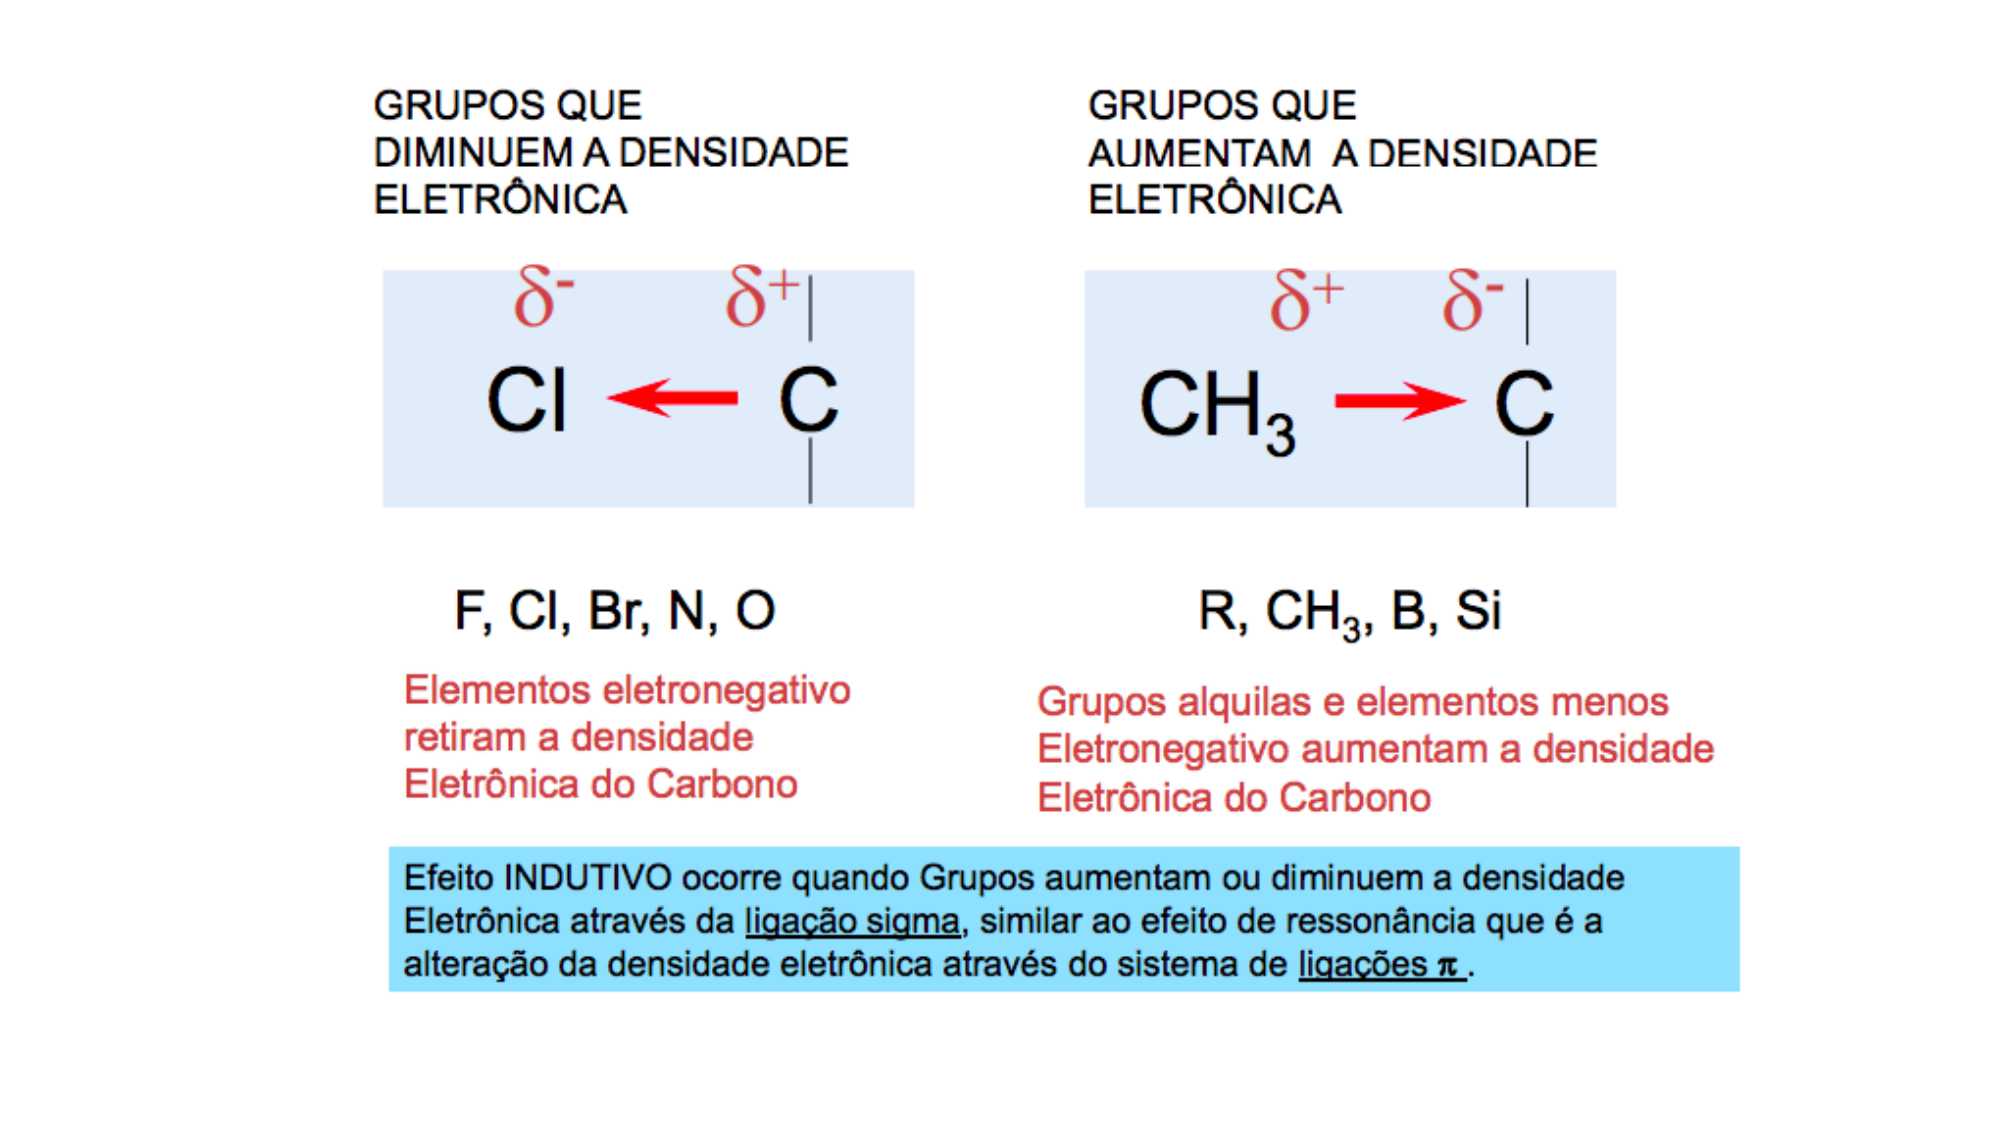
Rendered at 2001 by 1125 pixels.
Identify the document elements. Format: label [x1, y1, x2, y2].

picture [308, 66, 1760, 1003]
